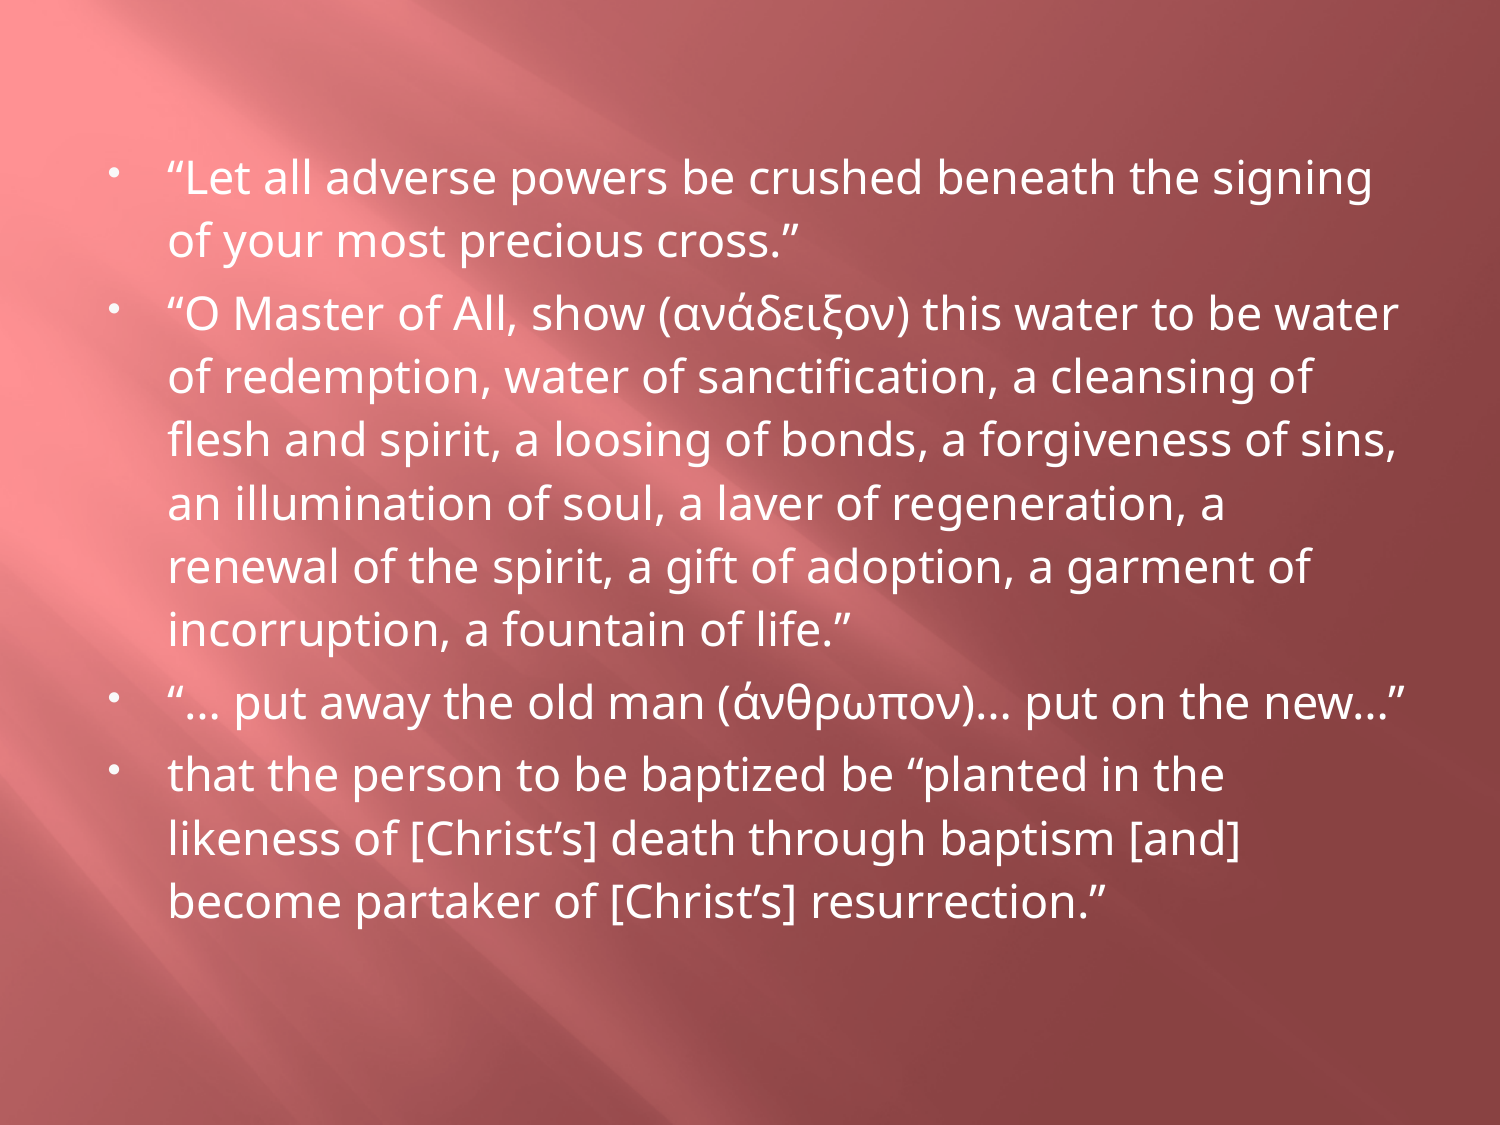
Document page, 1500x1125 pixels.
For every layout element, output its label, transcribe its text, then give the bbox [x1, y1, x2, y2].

list “Let all adverse powers be crushed beneath the signing of your most precious cross.” “O Master of All, show (ανάδειξον) this water to be water of redemption, water of sanctification, a cleansing of flesh and spirit, a loosing of bonds, a forgiveness of sins, an illumination of soul, a laver of regeneration, a renewal of the spirit, a gift of adoption, a garment of incorruption, a fountain of life.” “… put away the old man (άνθρωπον)… put on the new…” that the person to be baptized be “planted in the likeness of [Christ’s] death through baptism [and] become partaker of [Christ’s] resurrection.” [75, 137, 1425, 1005]
